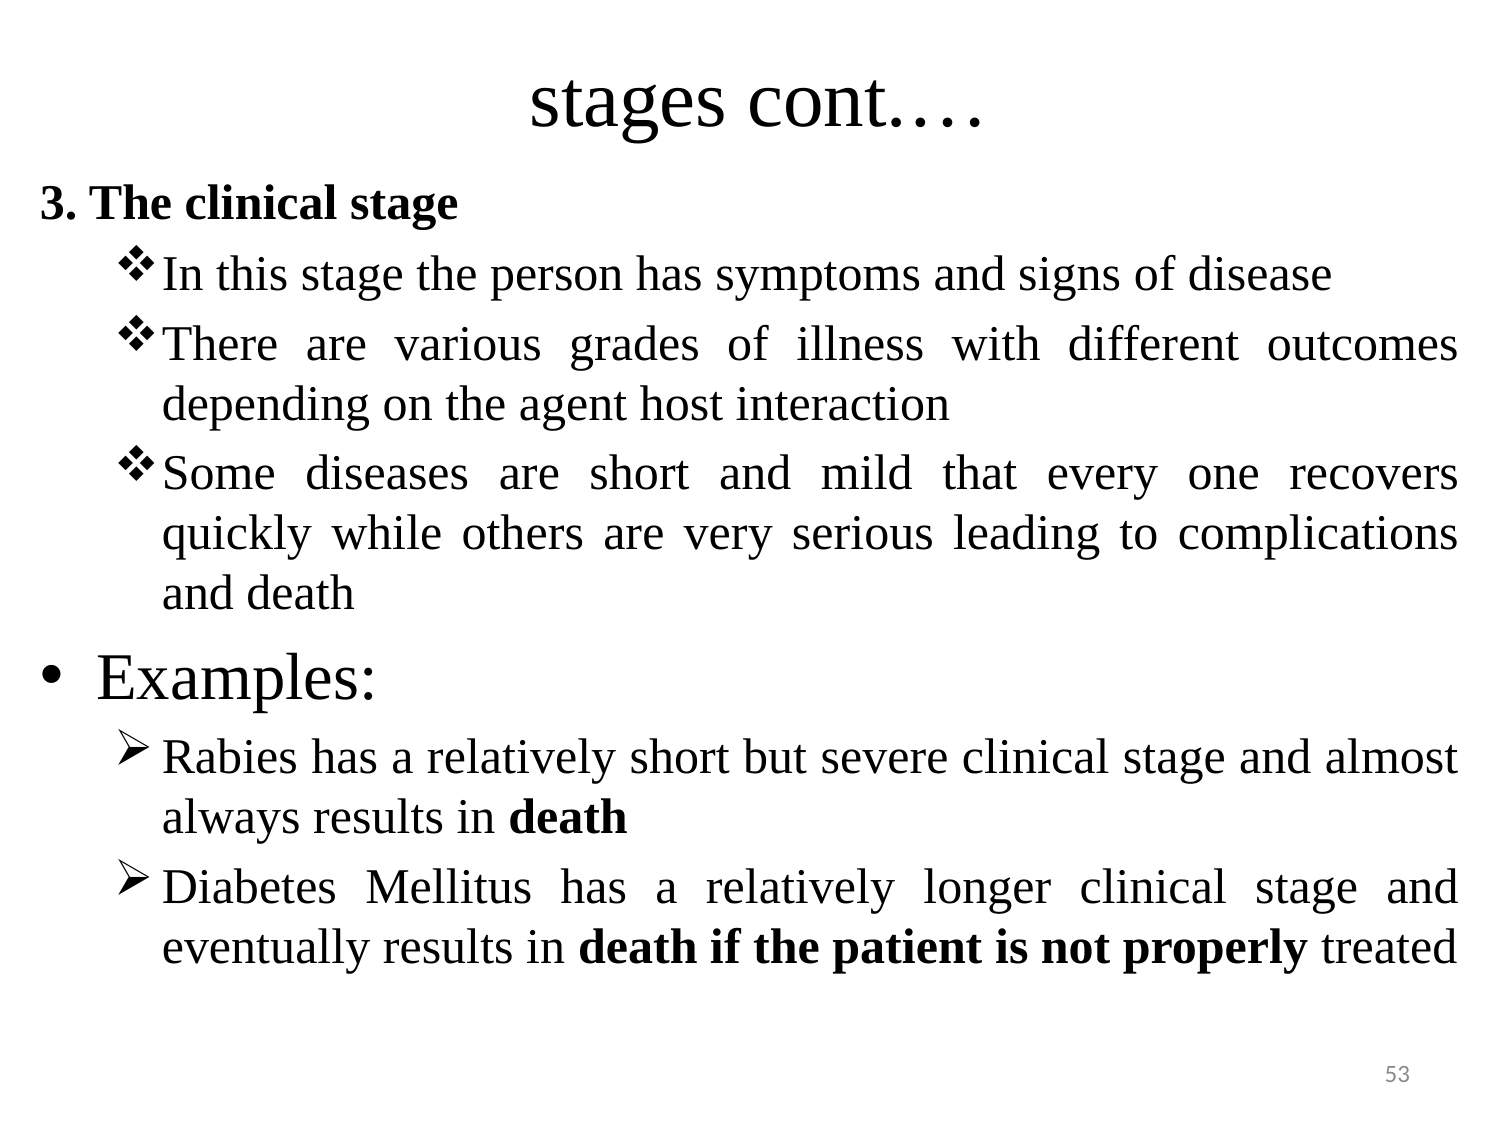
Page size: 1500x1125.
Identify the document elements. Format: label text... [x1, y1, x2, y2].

list 3. The clinical stage In this stage the person has symptoms and signs of disease There are various grades of illness with different outcomes depending on the agent host interaction Some diseases are short and mild that every one recovers quickly while others are very serious leading to complications and death Examples: Rabies has a relatively short but severe clinical stage and almost always results in death Diabetes Mellitus has a relatively longer clinical stage and eventually results in death if the patient is not properly treated [24, 162, 1475, 1075]
slide_number 53 [1074, 1075, 1425, 1103]
title stages cont.… [100, 37, 1438, 150]
